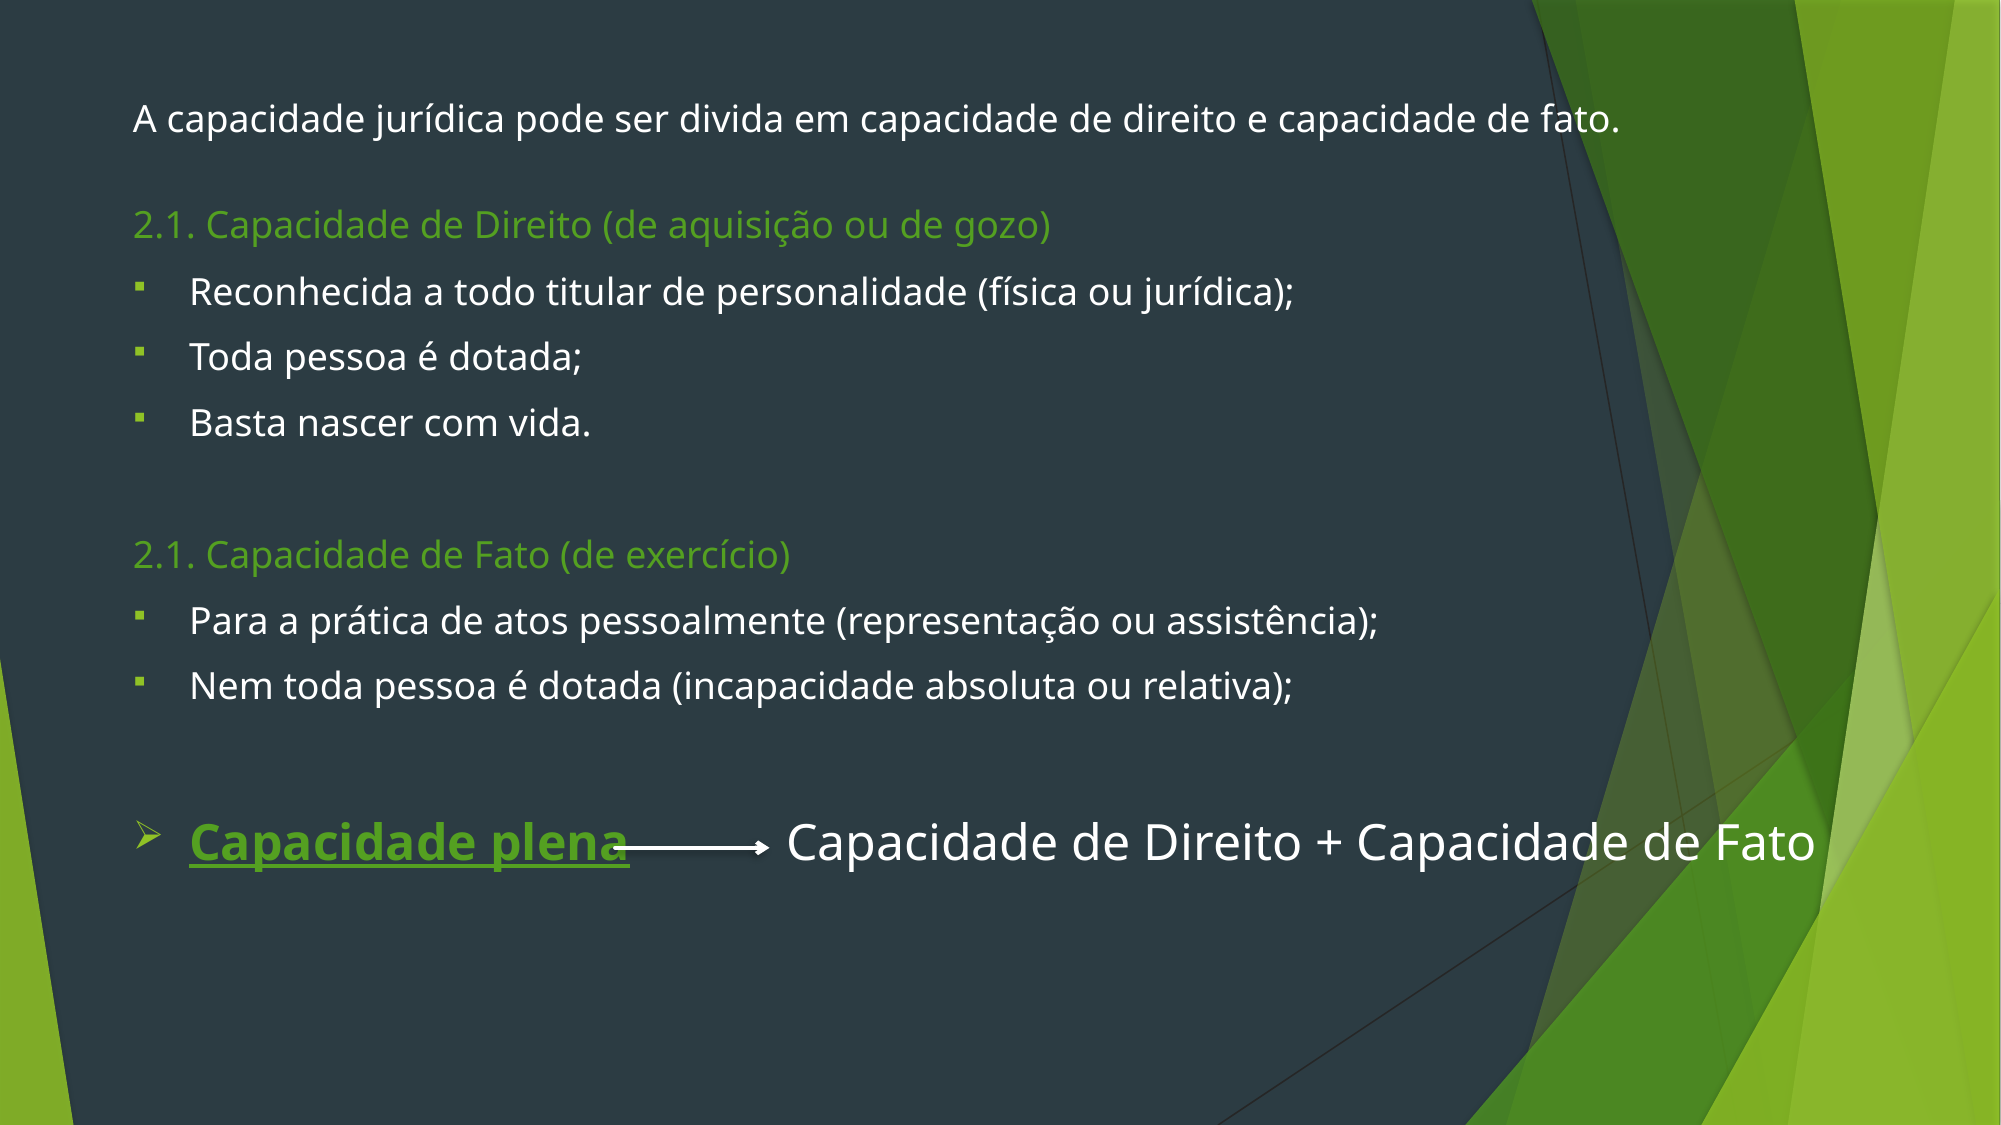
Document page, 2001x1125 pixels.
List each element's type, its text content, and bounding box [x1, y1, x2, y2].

list A capacidade jurídica pode ser divida em capacidade de direito e capacidade de fato. 2.1. Capacidade de Direito (de aquisição ou de gozo) Reconhecida a todo titular de personalidade (física ou jurídica); Toda pessoa é dotada; Basta nascer com vida. 2.1. Capacidade de Fato (de exercício) Para a prática de atos pessoalmente (representação ou assistência); Nem toda pessoa é dotada (incapacidade absoluta ou relativa); Capacidade plena Capacidade de Direito + Capacidade de Fato [117, 87, 1840, 964]
